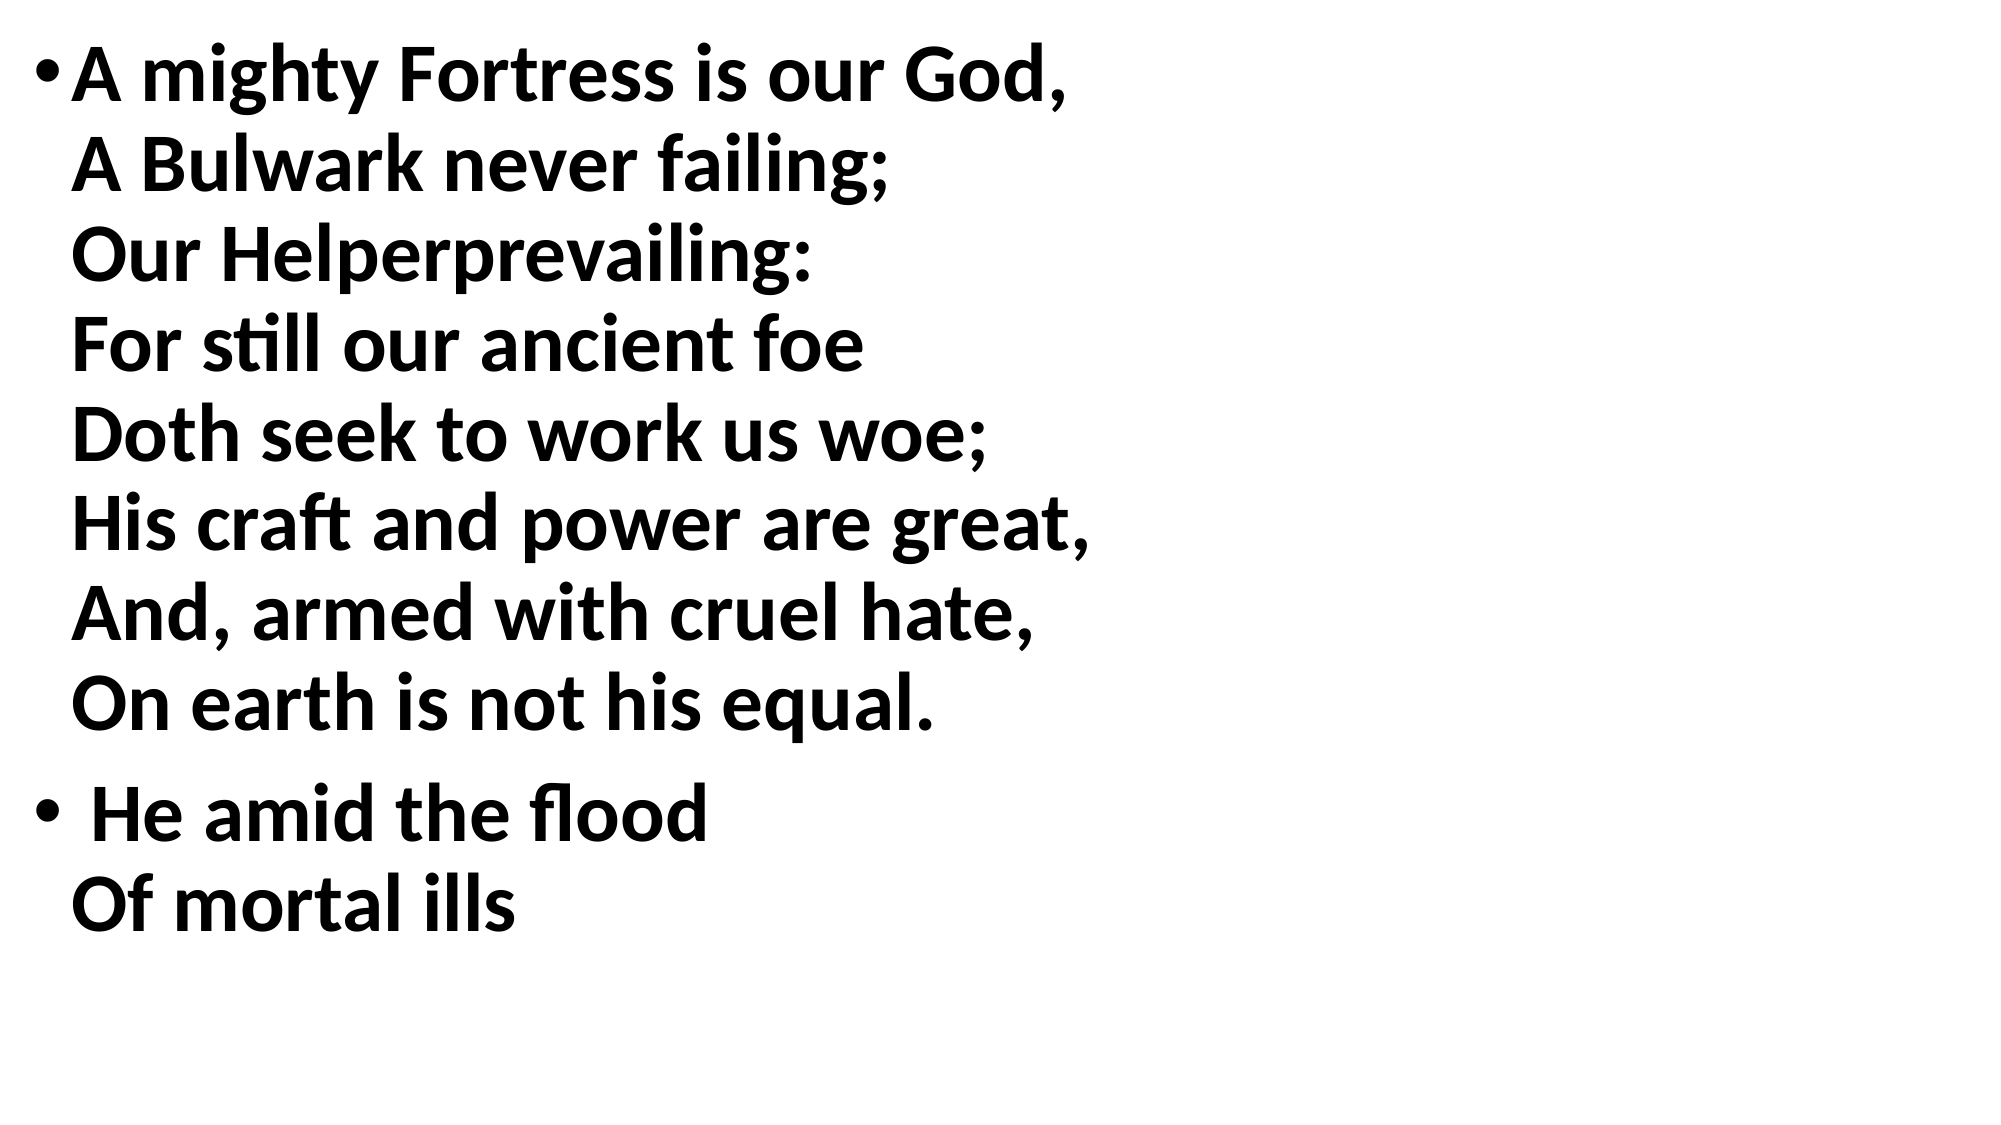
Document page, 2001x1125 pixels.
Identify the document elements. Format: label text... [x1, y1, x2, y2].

list A mighty Fortress is our God, A Bulwark never failing; Our Helperprevailing: For still our ancient foe Doth seek to work us woe; His craft and power are great, And, armed with cruel hate, On earth is not his equal. He amid the flood Of mortal ills [18, 22, 1983, 1112]
